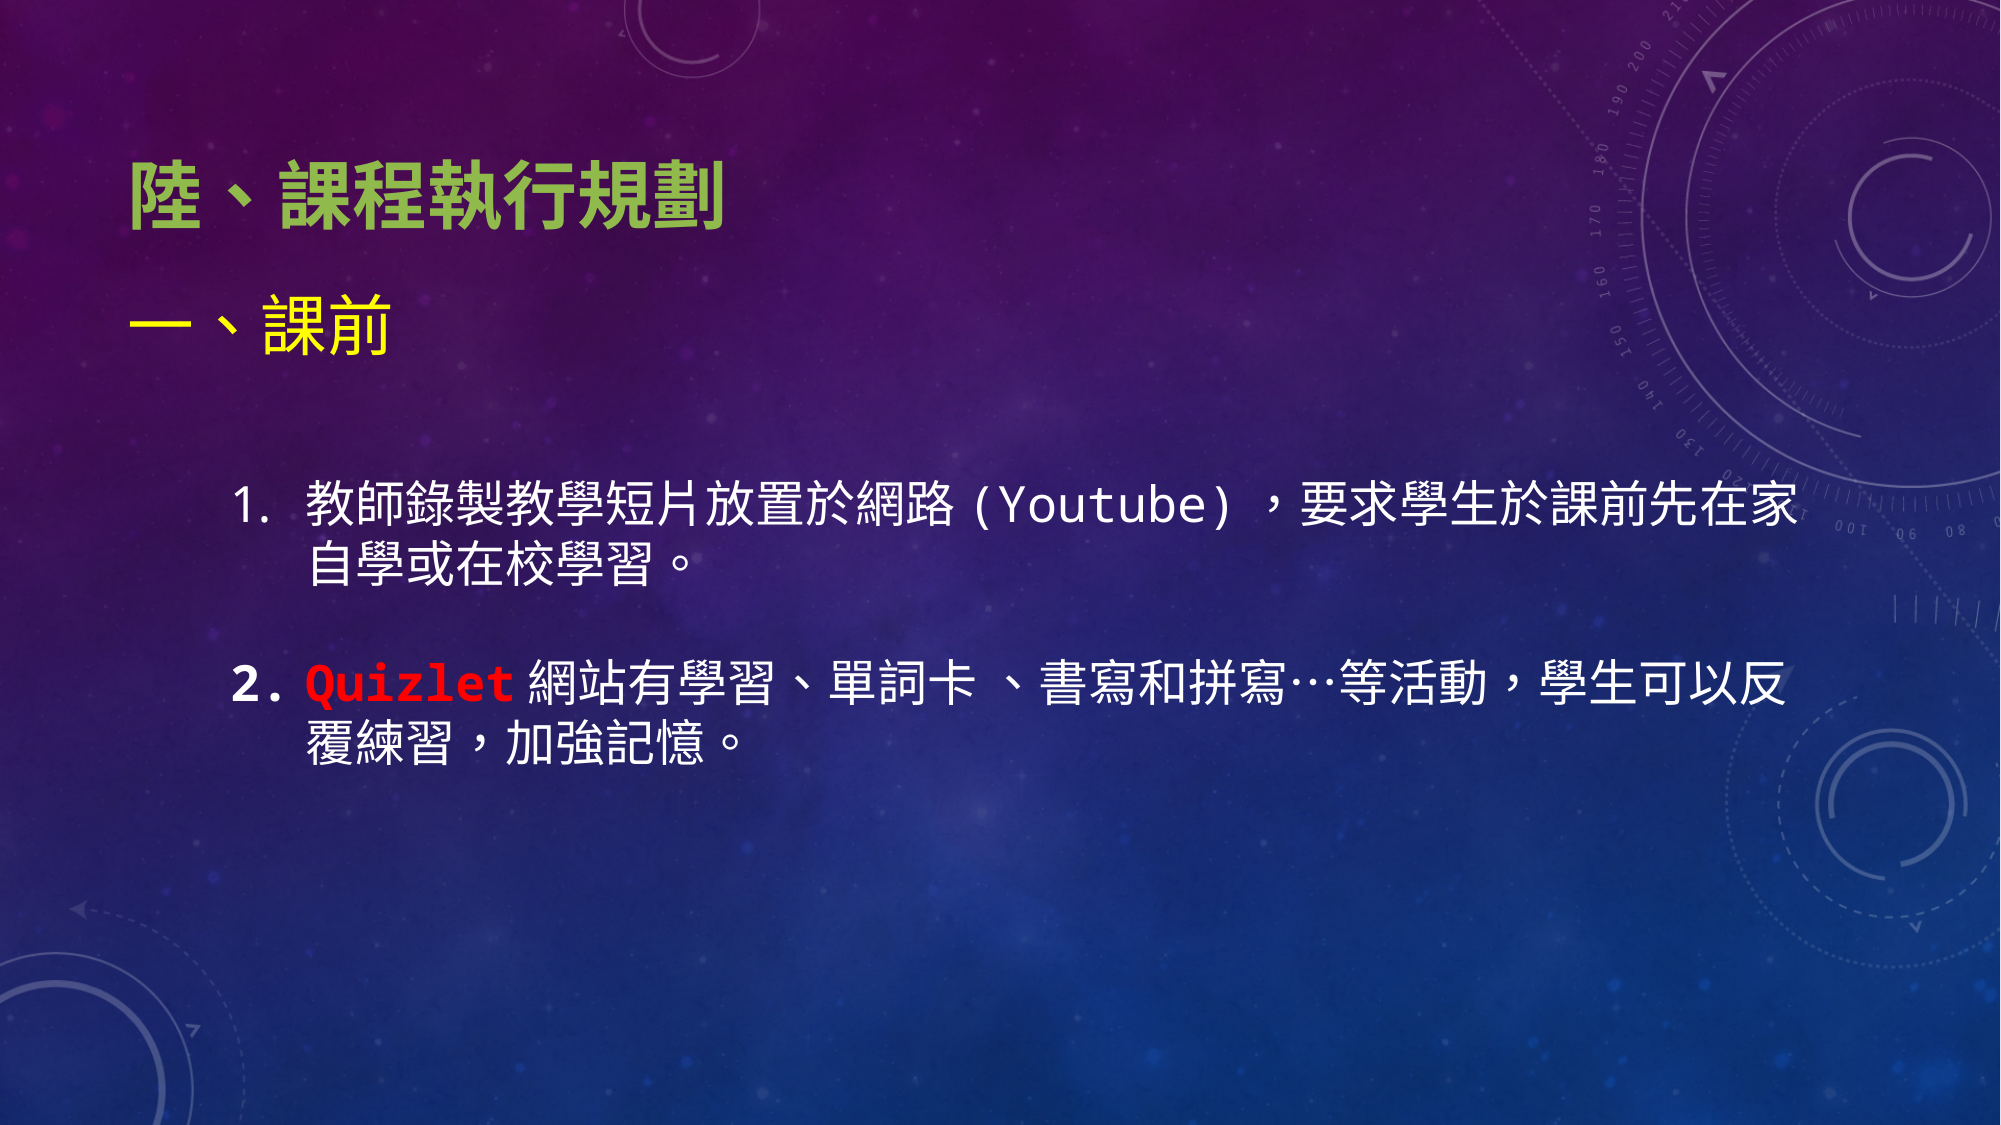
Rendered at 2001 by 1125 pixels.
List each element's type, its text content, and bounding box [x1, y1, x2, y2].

picture [0, 0, 2001, 1125]
text_box 陸、課程執行規劃 [112, 125, 1775, 262]
title 一、課前 [112, 262, 1775, 385]
list 教師錄製教學短片放置於網路(Youtube)，要求學生於課前先在家自學或在校學習。 Quizlet網站有學習、單詞卡 、書寫和拼寫…等活動，學生可以反覆練習，加強記憶。 [215, 363, 1830, 962]
